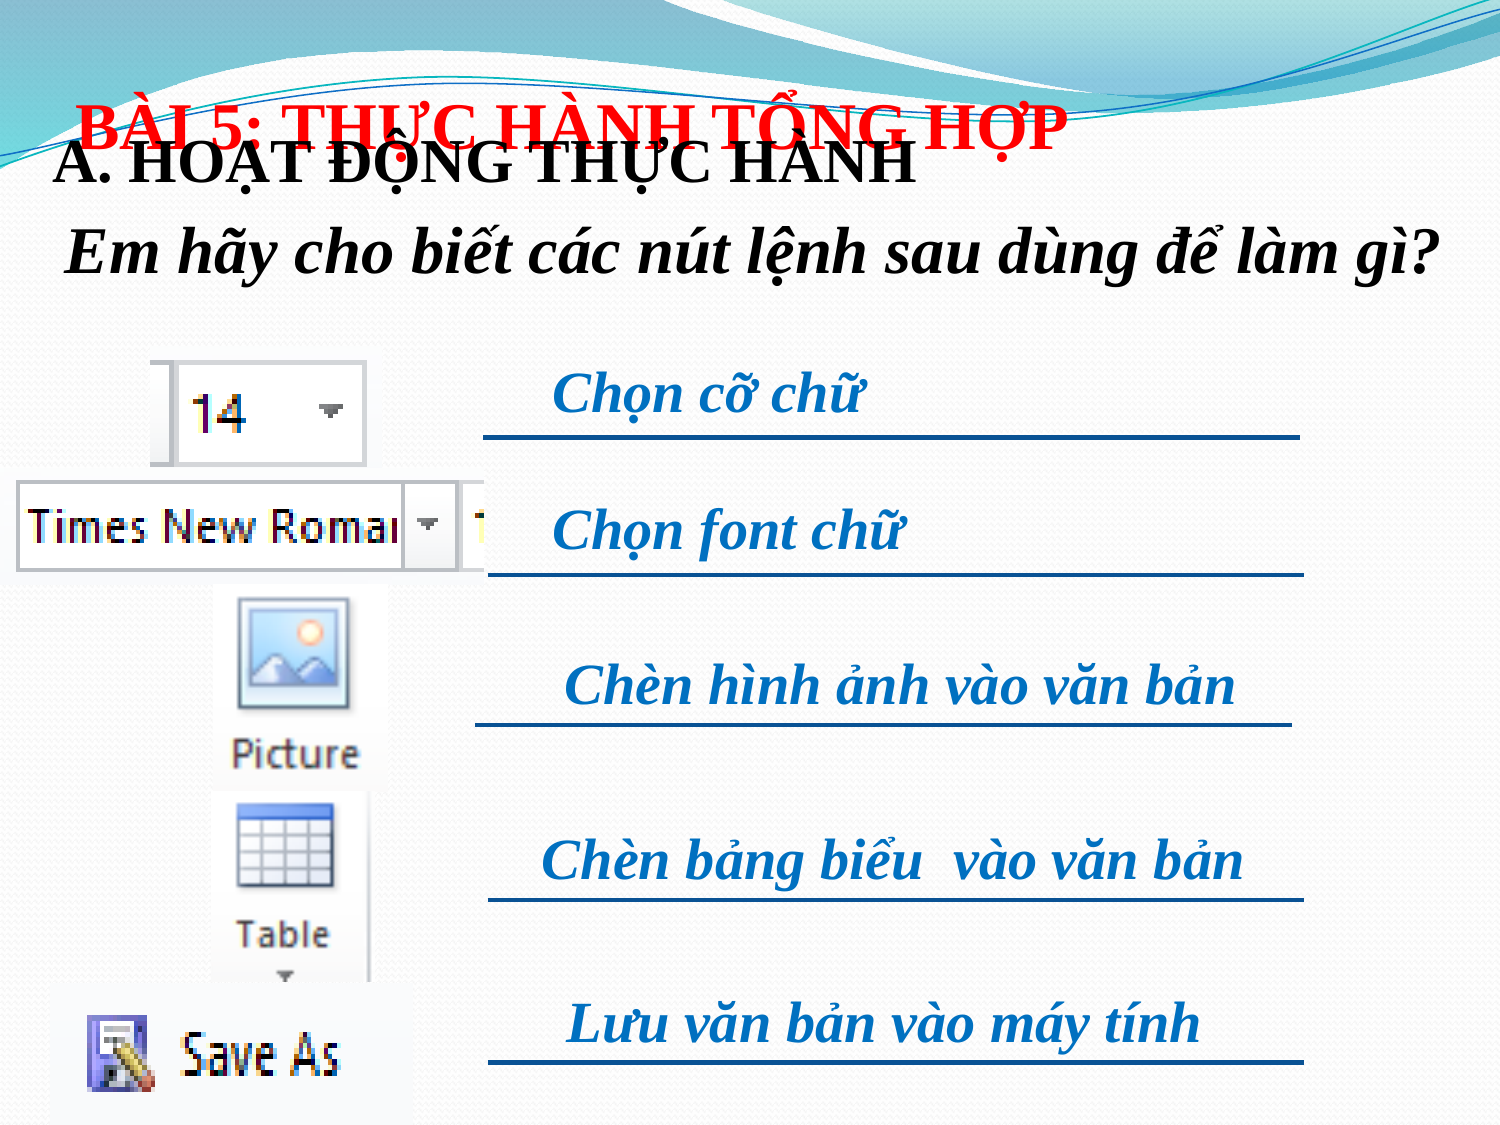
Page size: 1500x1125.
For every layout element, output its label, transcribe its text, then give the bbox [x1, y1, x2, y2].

list A. HOẠT ĐỘNG THỰC HÀNH [37, 112, 1125, 250]
text_box Lưu văn bản vào máy tính [552, 976, 1290, 1062]
picture [0, 346, 484, 1125]
text_box Chọn font chữ [537, 483, 1275, 569]
title BÀI 5: THỰC HÀNH TỔNG HỢP [75, 0, 1425, 163]
text_box Chèn hình ảnh vào văn bản [549, 639, 1288, 724]
text_box Chọn cỡ chữ [537, 346, 1275, 432]
text_box Em hãy cho biết các nút lệnh sau dùng để làm gì? [50, 199, 1500, 295]
text_box Chèn bảng biểu vào văn bản [527, 814, 1265, 899]
